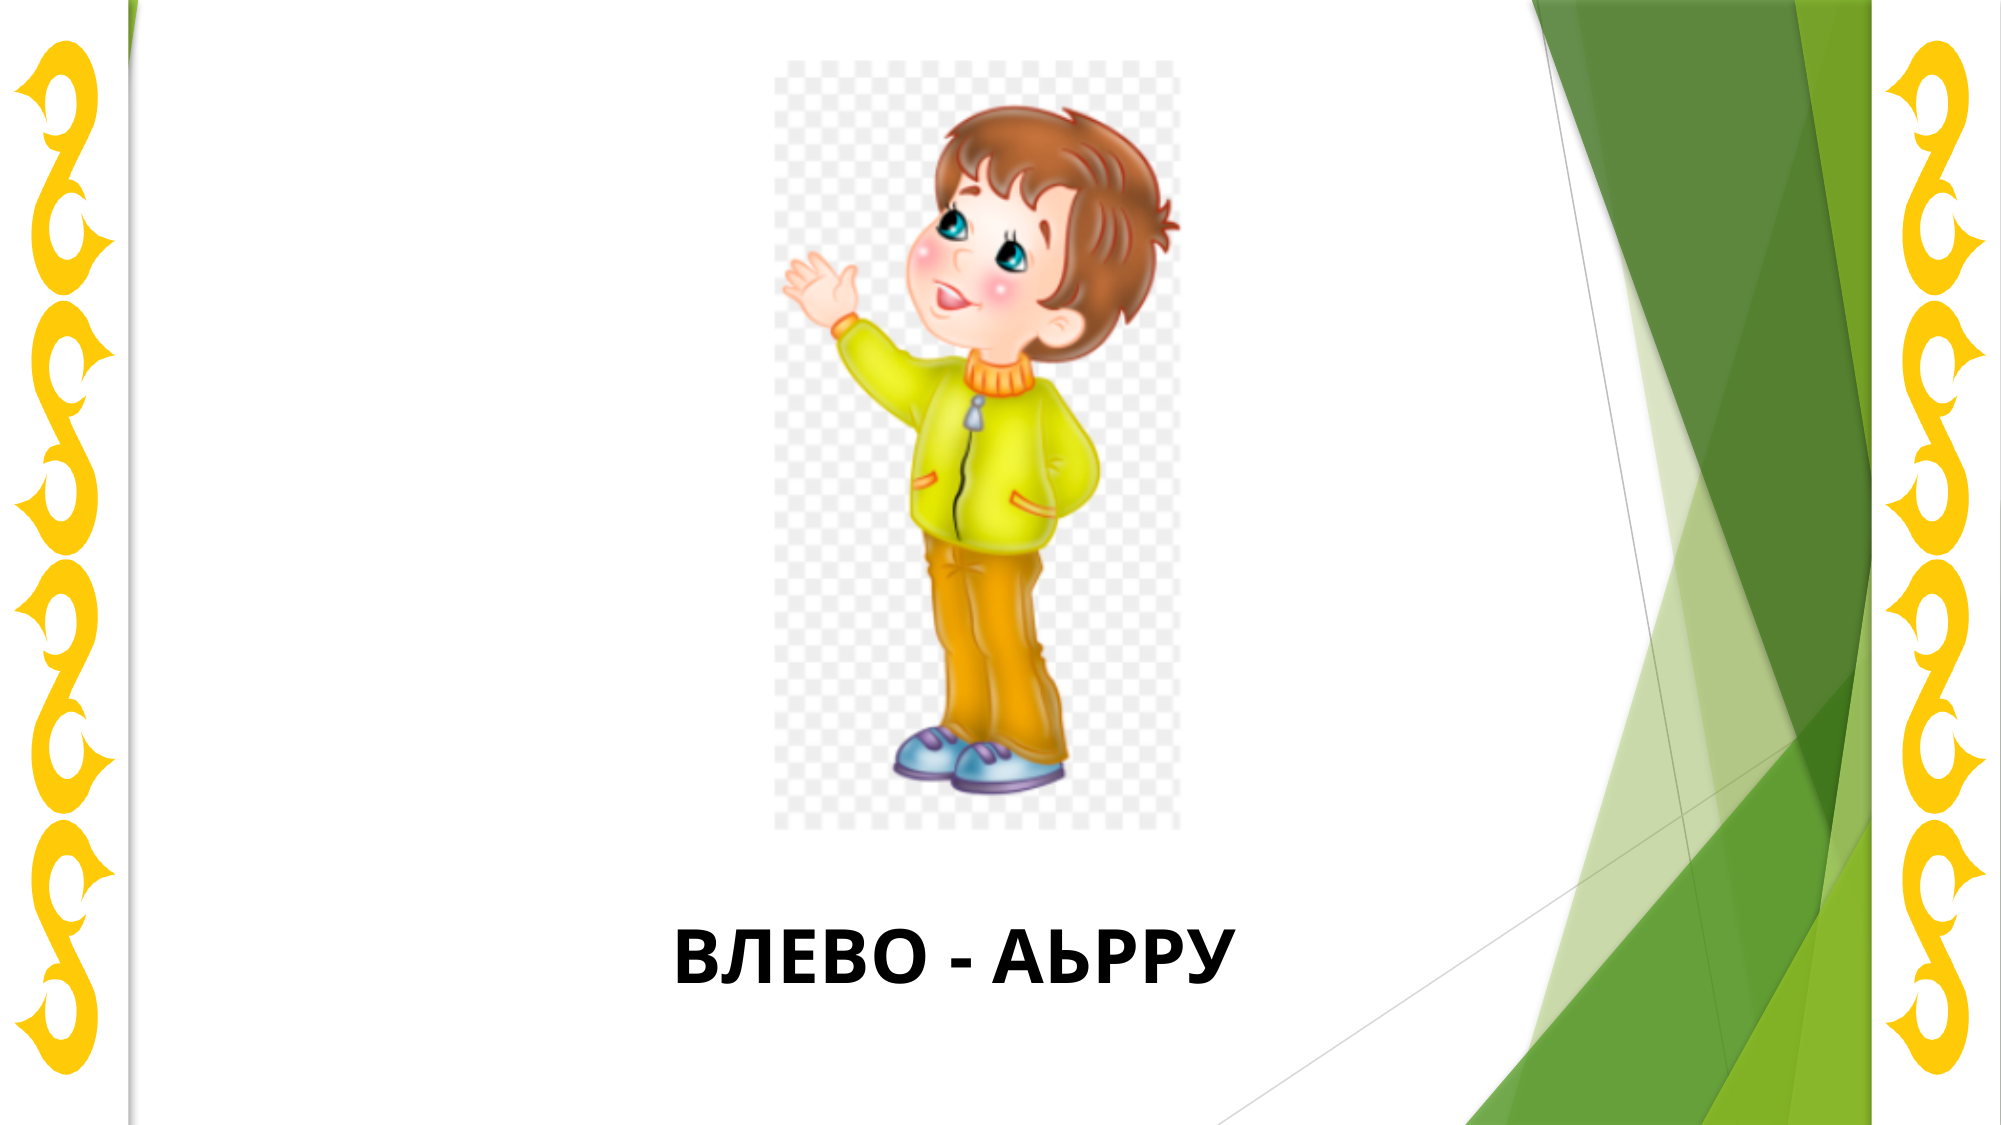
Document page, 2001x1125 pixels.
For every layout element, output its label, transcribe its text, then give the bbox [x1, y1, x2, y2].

picture [773, 59, 1184, 838]
text_box ВЛЕВО - АЬРРУ [261, 900, 1647, 1006]
picture [1871, 0, 2000, 1125]
picture [0, 0, 129, 1125]
